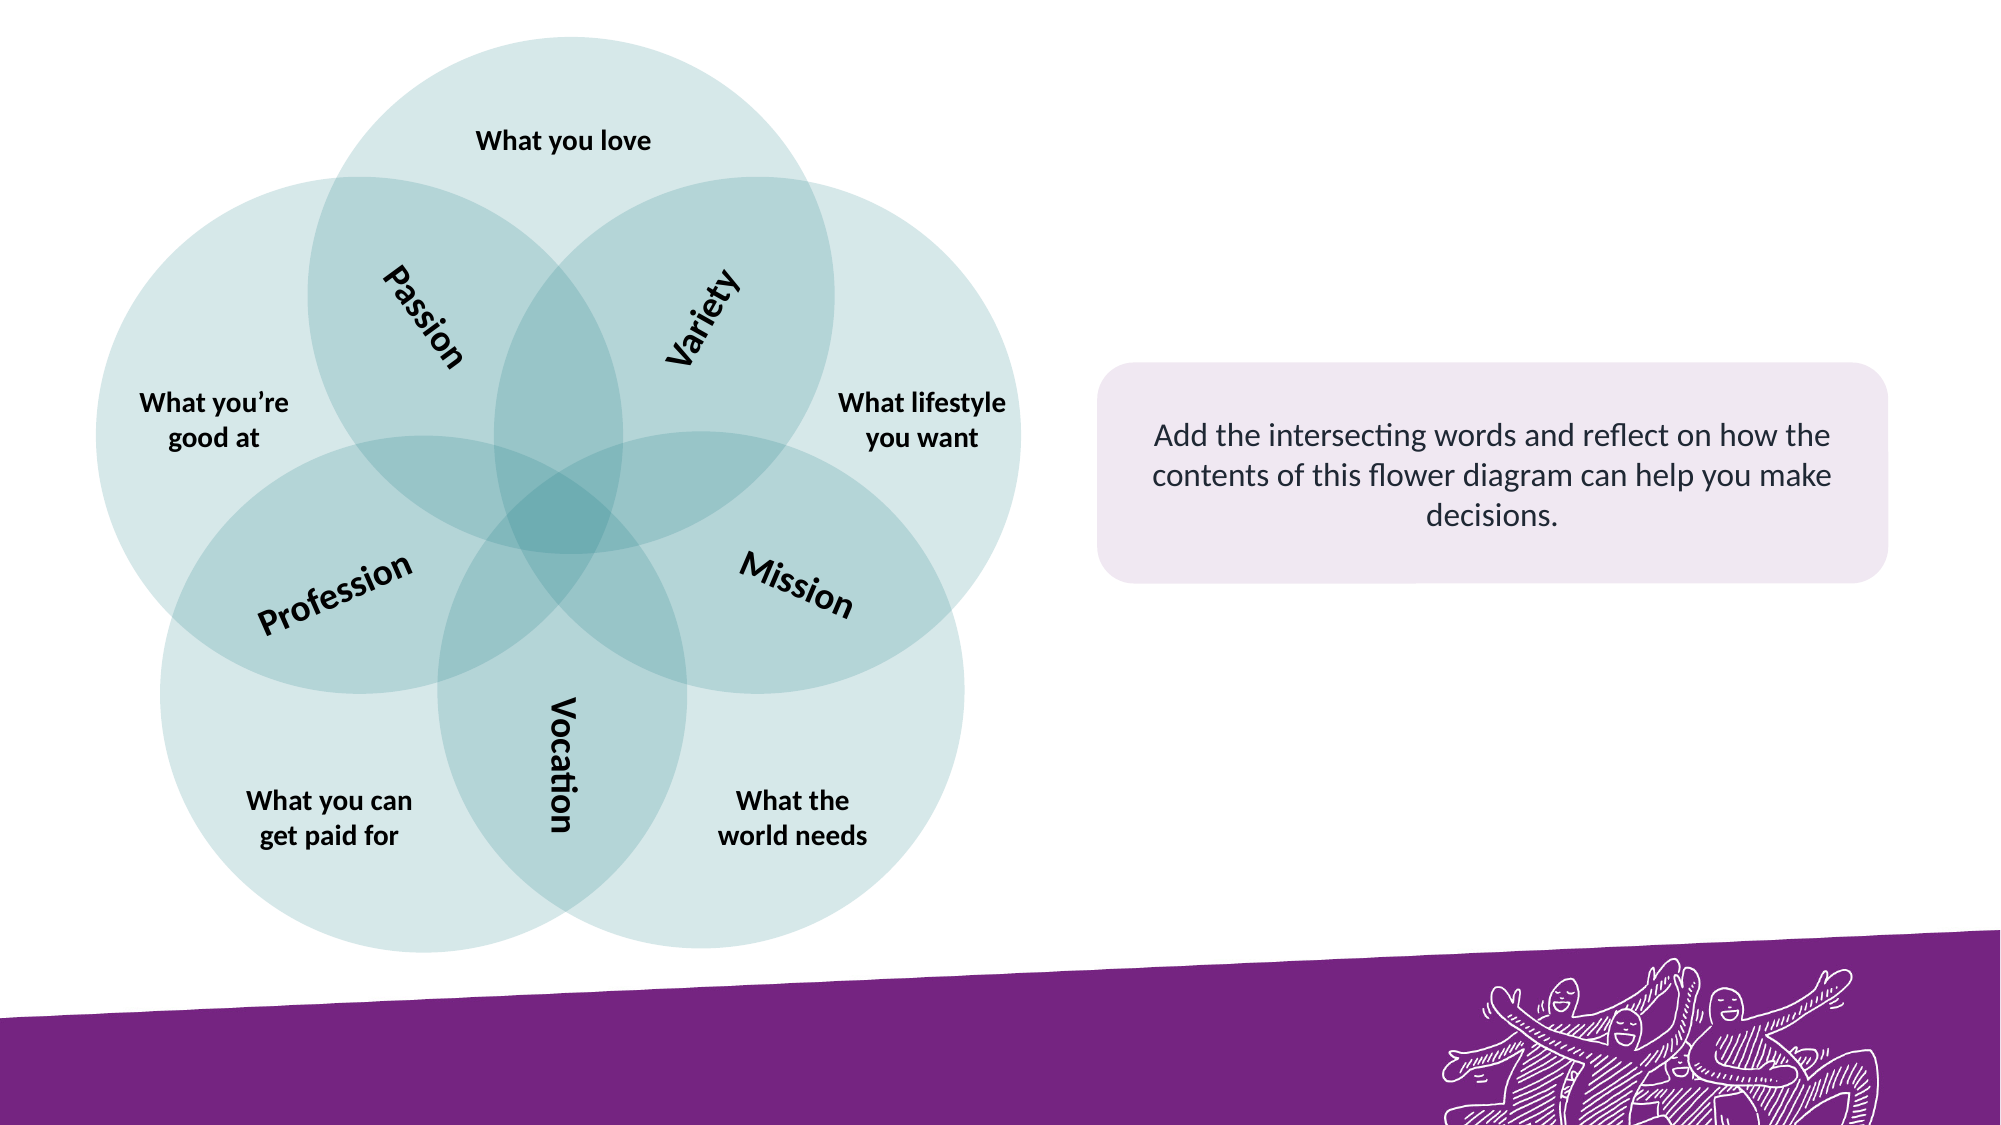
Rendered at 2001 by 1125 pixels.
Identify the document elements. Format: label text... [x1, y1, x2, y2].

text_box Mission [717, 525, 939, 665]
text_box [102, 175, 558, 451]
text_box Passion [360, 238, 533, 443]
text_box Add the intersecting words and reflect on how the contents of this flower diagram can help you make decisions. [1096, 361, 1890, 585]
text_box What the world needs [695, 774, 890, 859]
picture [0, 0, 2001, 1125]
text_box [559, 430, 966, 950]
text_box Profession [233, 490, 513, 658]
text_box What you can get paid for [213, 774, 446, 859]
text_box Vocation [536, 683, 597, 929]
text_box [336, 35, 809, 263]
text_box What you’re good at [99, 375, 329, 461]
text_box [492, 175, 1015, 470]
text_box Variety [639, 182, 795, 395]
text_box What lifestyle you want [805, 375, 1040, 461]
text_box [828, 461, 1021, 610]
text_box [159, 434, 689, 954]
text_box What you love [437, 114, 690, 164]
text_box [94, 389, 305, 617]
